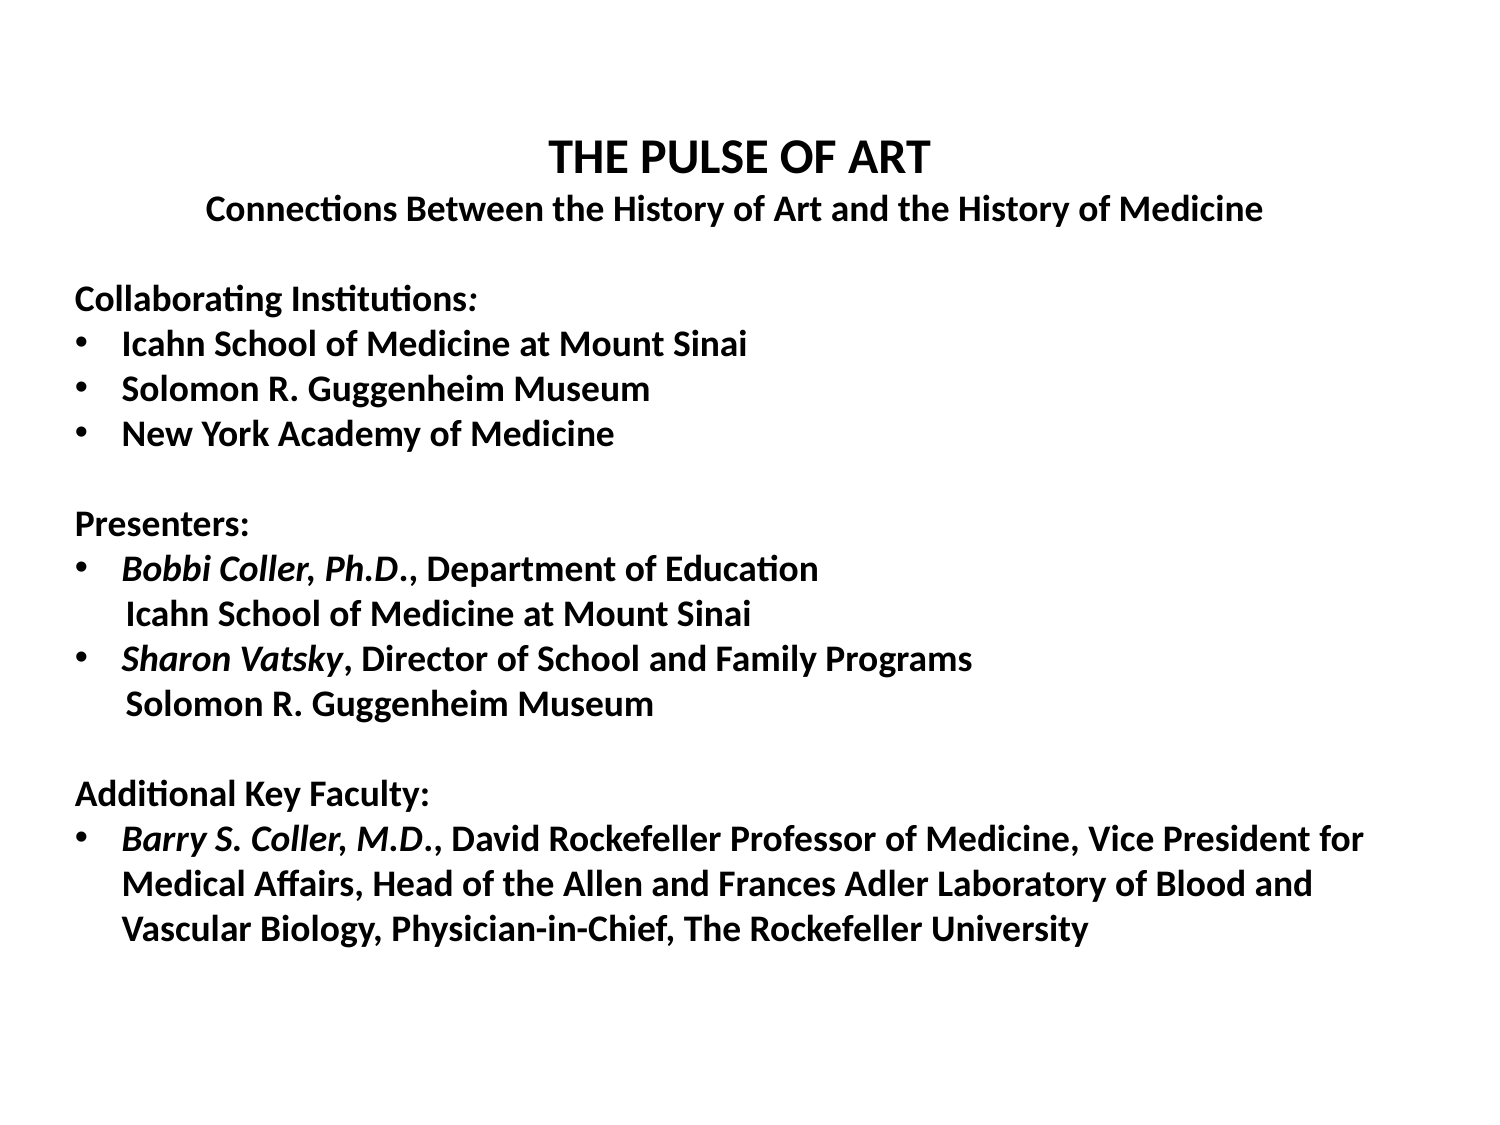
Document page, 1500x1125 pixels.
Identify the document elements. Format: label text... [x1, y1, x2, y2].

text_box THE PULSE OF ART Connections Between the History of Art and the History of Medicine Collaborating Institutions: Icahn School of Medicine at Mount Sinai Solomon R. Guggenheim Museum New York Academy of Medicine Presenters: Bobbi Coller, Ph.D., Department of Education Icahn School of Medicine at Mount Sinai Sharon Vatsky, Director of School and Family Programs Solomon R. Guggenheim Museum Additional Key Faculty: Barry S. Coller, M.D., David Rockefeller Professor of Medicine, Vice President for Medical Affairs, Head of the Allen and Frances Adler Laboratory of Blood and Vascular Biology, Physician-in-Chief, The Rockefeller University [59, 56, 1420, 1046]
